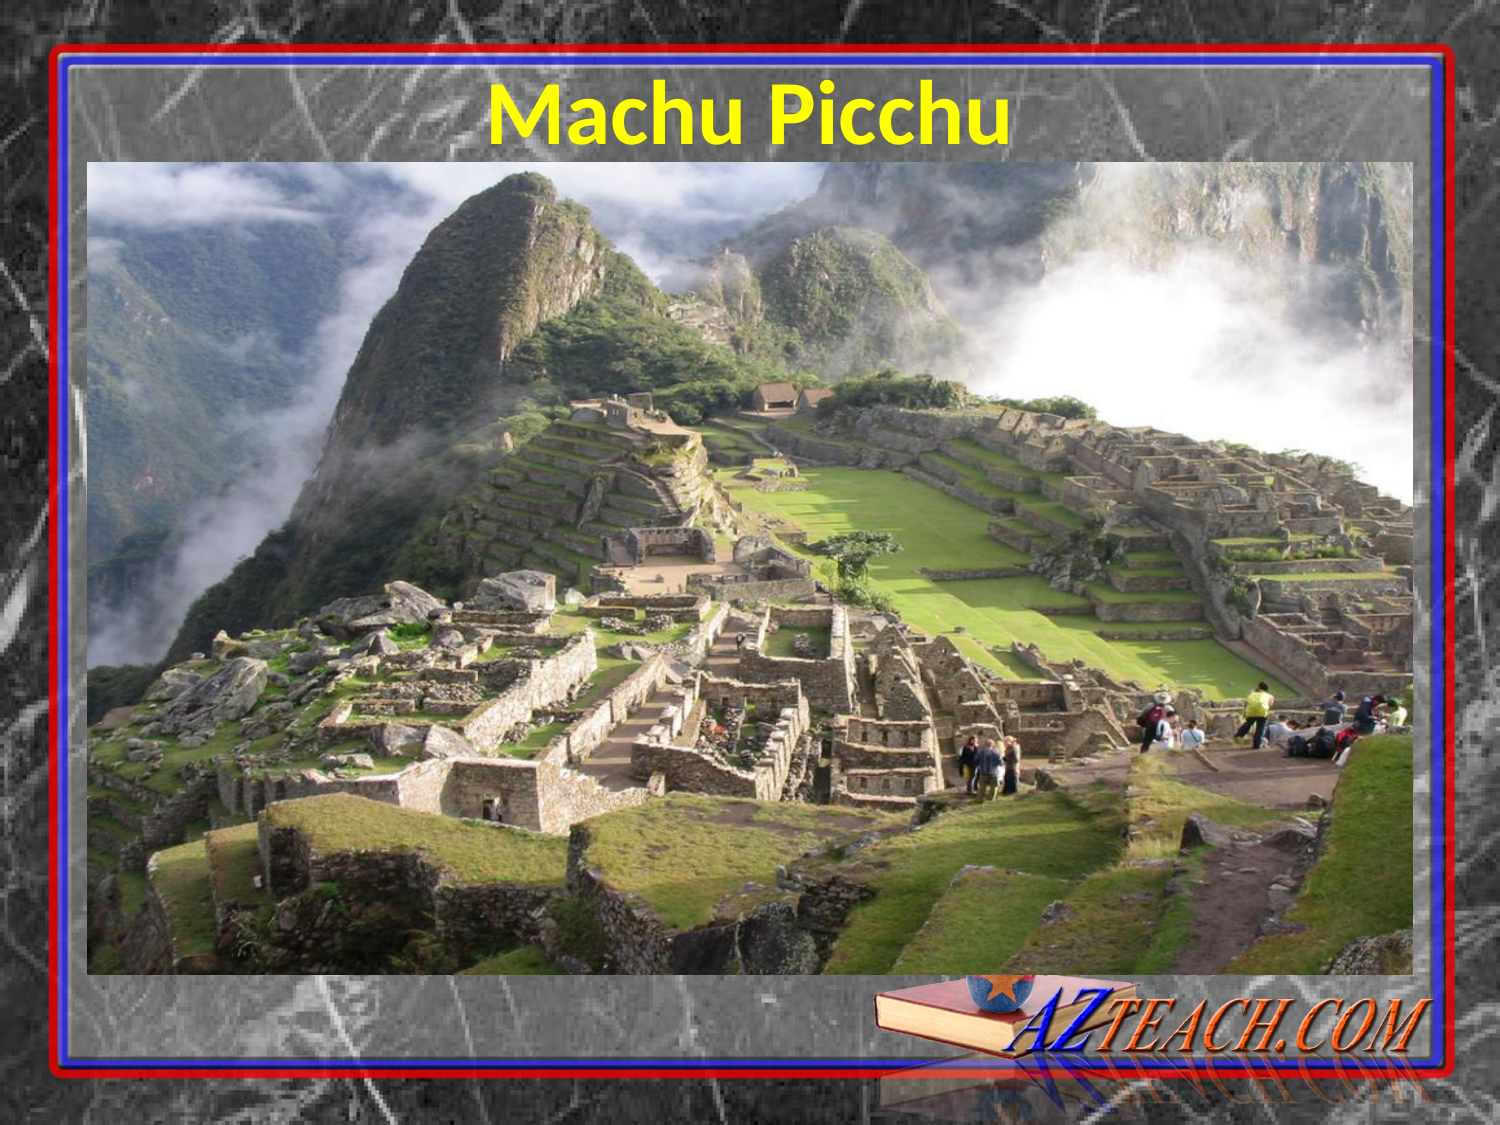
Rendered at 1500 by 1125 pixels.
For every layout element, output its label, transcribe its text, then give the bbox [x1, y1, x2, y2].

picture [0, 0, 1500, 1125]
title Machu Picchu [75, 45, 1425, 233]
